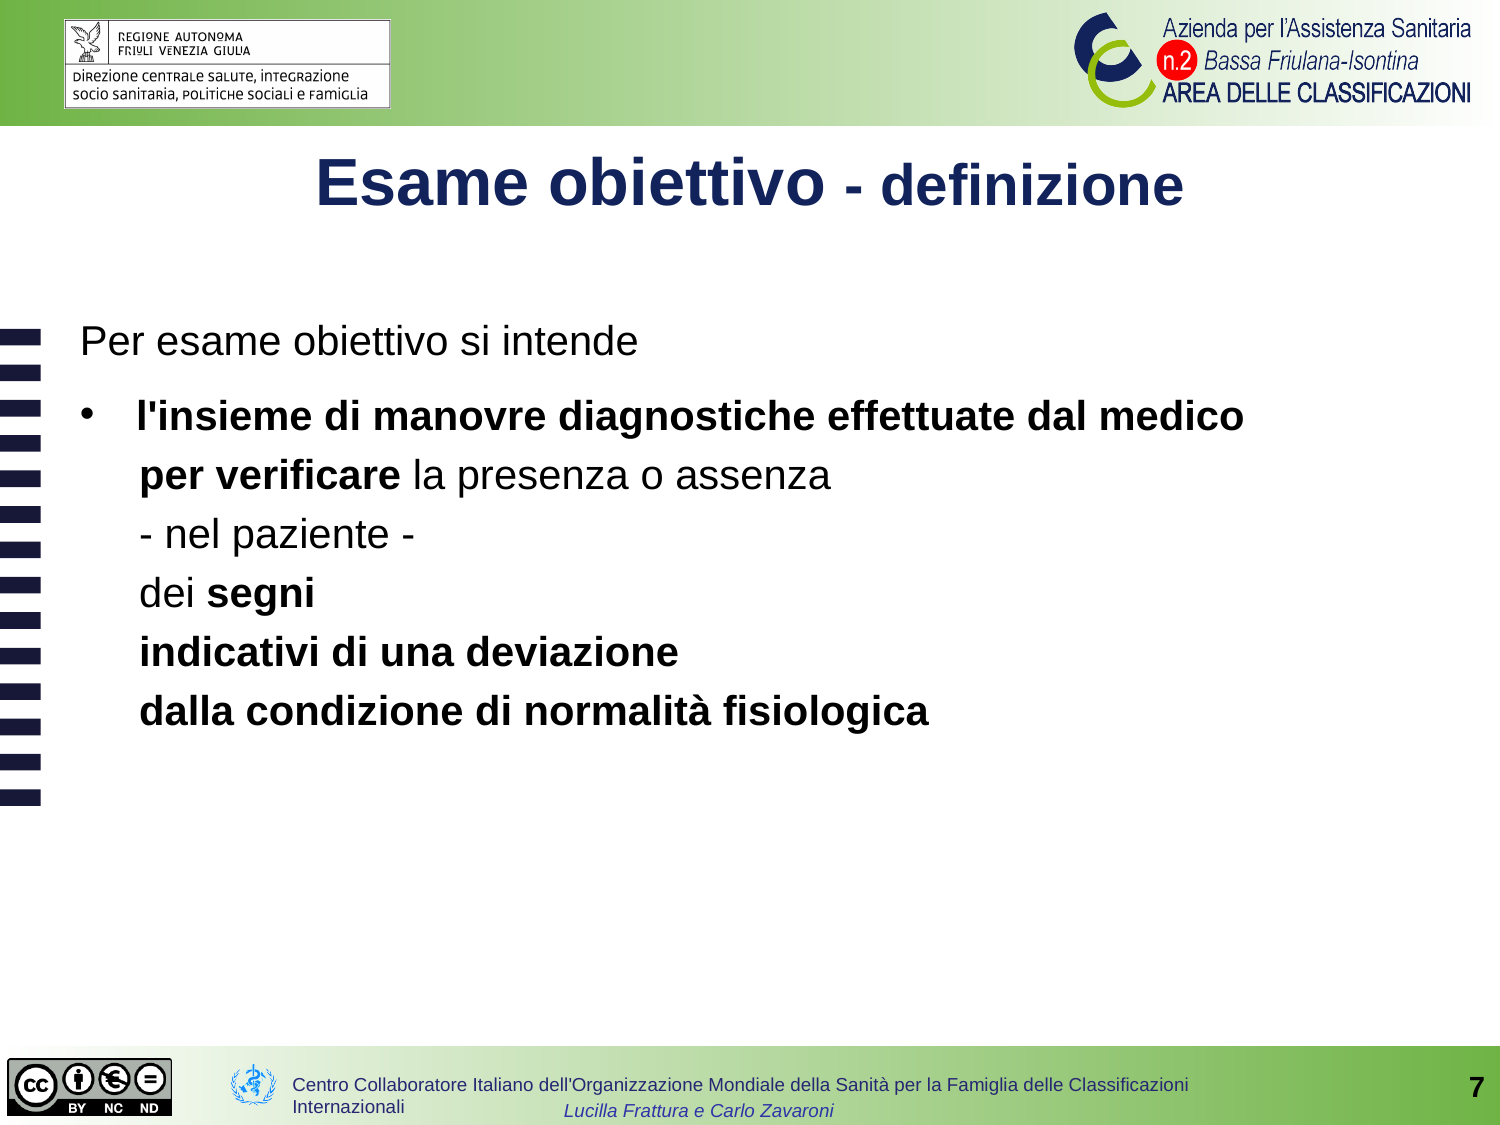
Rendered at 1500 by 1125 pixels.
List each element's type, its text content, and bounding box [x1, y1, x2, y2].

title Esame obiettivo - definizione [0, 125, 1500, 232]
list Per esame obiettivo si intende l'insieme di manovre diagnostiche effettuate dal medico per verificare la presenza o assenza - nel paziente - dei segni indicativi di una deviazione dalla condizione di normalità fisiologica [64, 243, 1475, 1025]
picture [1074, 12, 1475, 108]
text_box Lucilla Frattura e Carlo Zavaroni [549, 1091, 928, 1125]
picture [64, 19, 391, 109]
slide_number 7 [1364, 1046, 1500, 1125]
picture [230, 1063, 277, 1106]
picture [7, 1058, 172, 1117]
